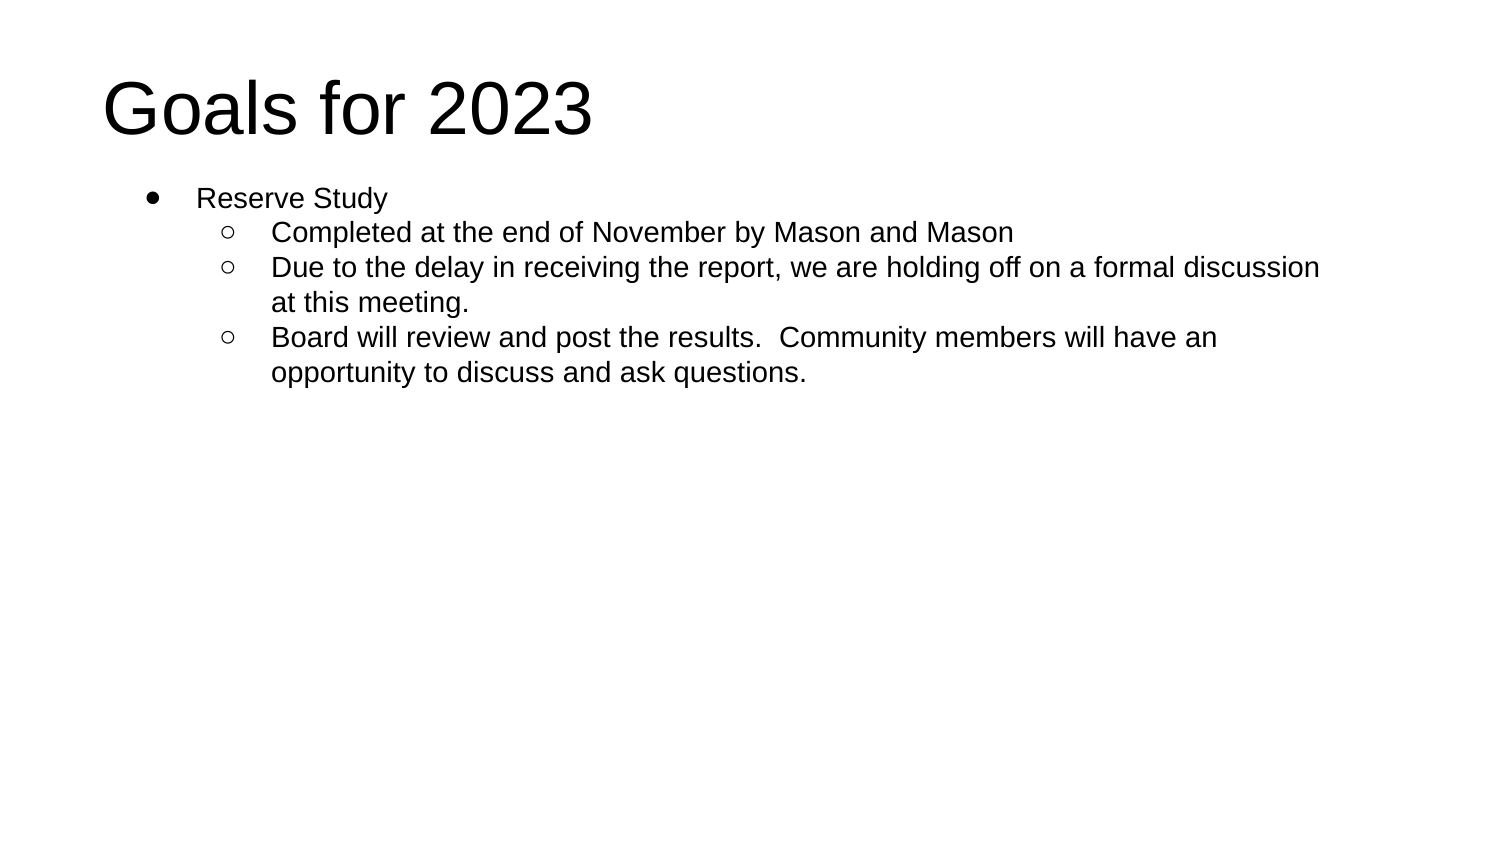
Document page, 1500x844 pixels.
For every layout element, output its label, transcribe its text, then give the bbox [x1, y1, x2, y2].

title Goals for 2023 [87, 44, 941, 171]
text_box Reserve Study Completed at the end of November by Mason and Mason Due to the delay in receiving the report, we are holding off on a formal discussion at this meeting. Board will review and post the results. Community members will have an opportunity to discuss and ask questions. [106, 163, 1365, 404]
